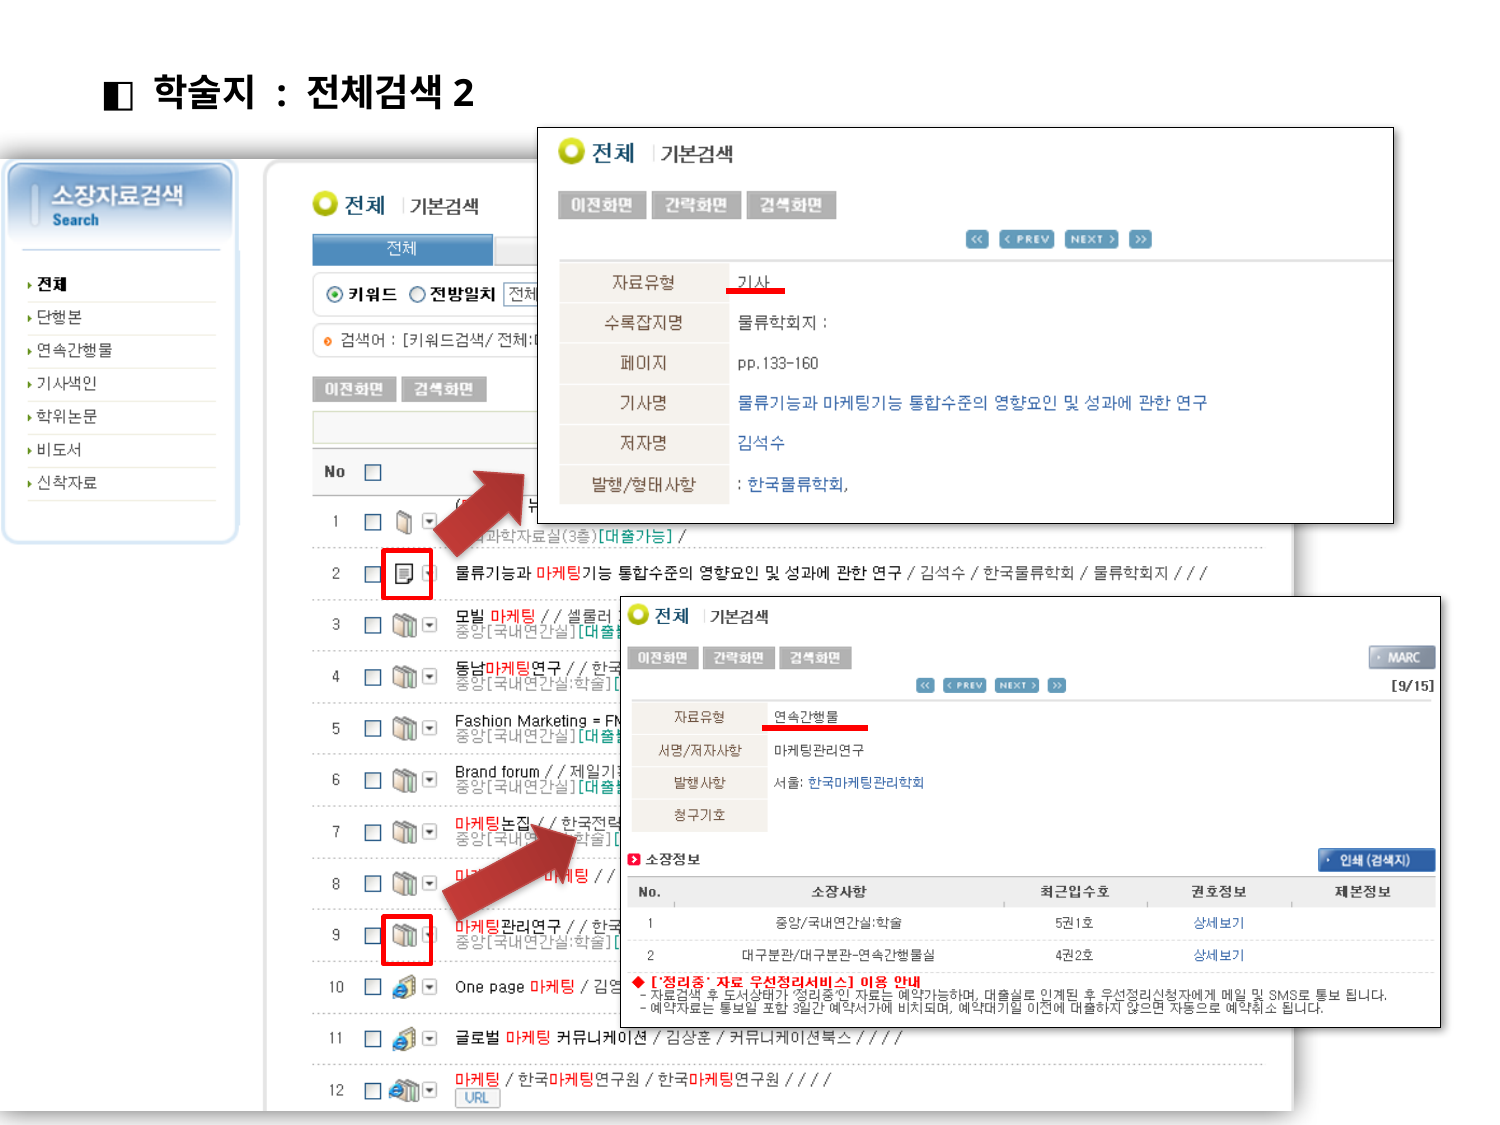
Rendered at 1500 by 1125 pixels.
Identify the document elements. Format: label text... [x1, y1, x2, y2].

picture [0, 126, 1441, 1111]
text_box ◧ 학술지 : 전체검색2 [85, 61, 490, 122]
